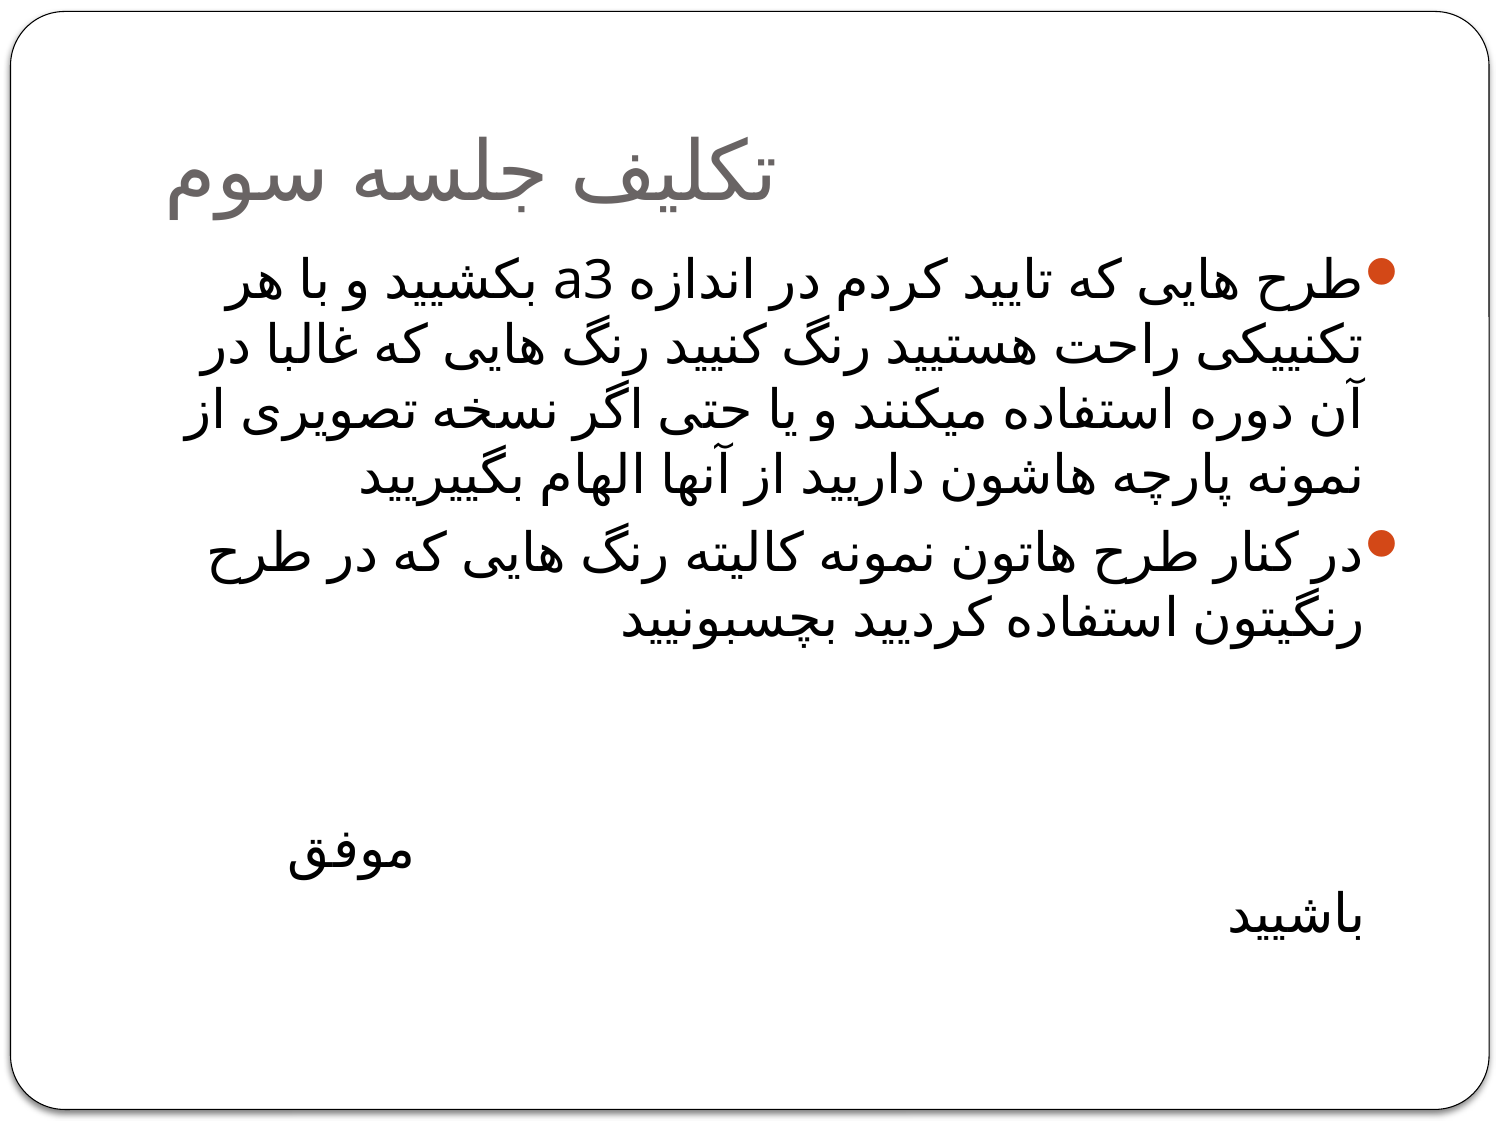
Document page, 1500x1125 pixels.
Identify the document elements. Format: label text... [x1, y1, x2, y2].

list طرح هایی که تایید کردم در اندازه a3 بکشیید و با هر تکنییکی راحت هستیید رنگ کنیید رنگ هایی که غالبا در آن دوره استفاده میکنند و یا حتی اگر نسخه تصویری از نمونه پارچه هاشون داریید از آنها الهام بگییریید در کنار طرح هاتون نمونه کالیته رنگ هایی که در طرح رنگیتون استفاده کردیید بچسبونیید موفق باشیید [150, 237, 1425, 988]
title تکلیف جلسه سوم [150, 45, 1425, 233]
